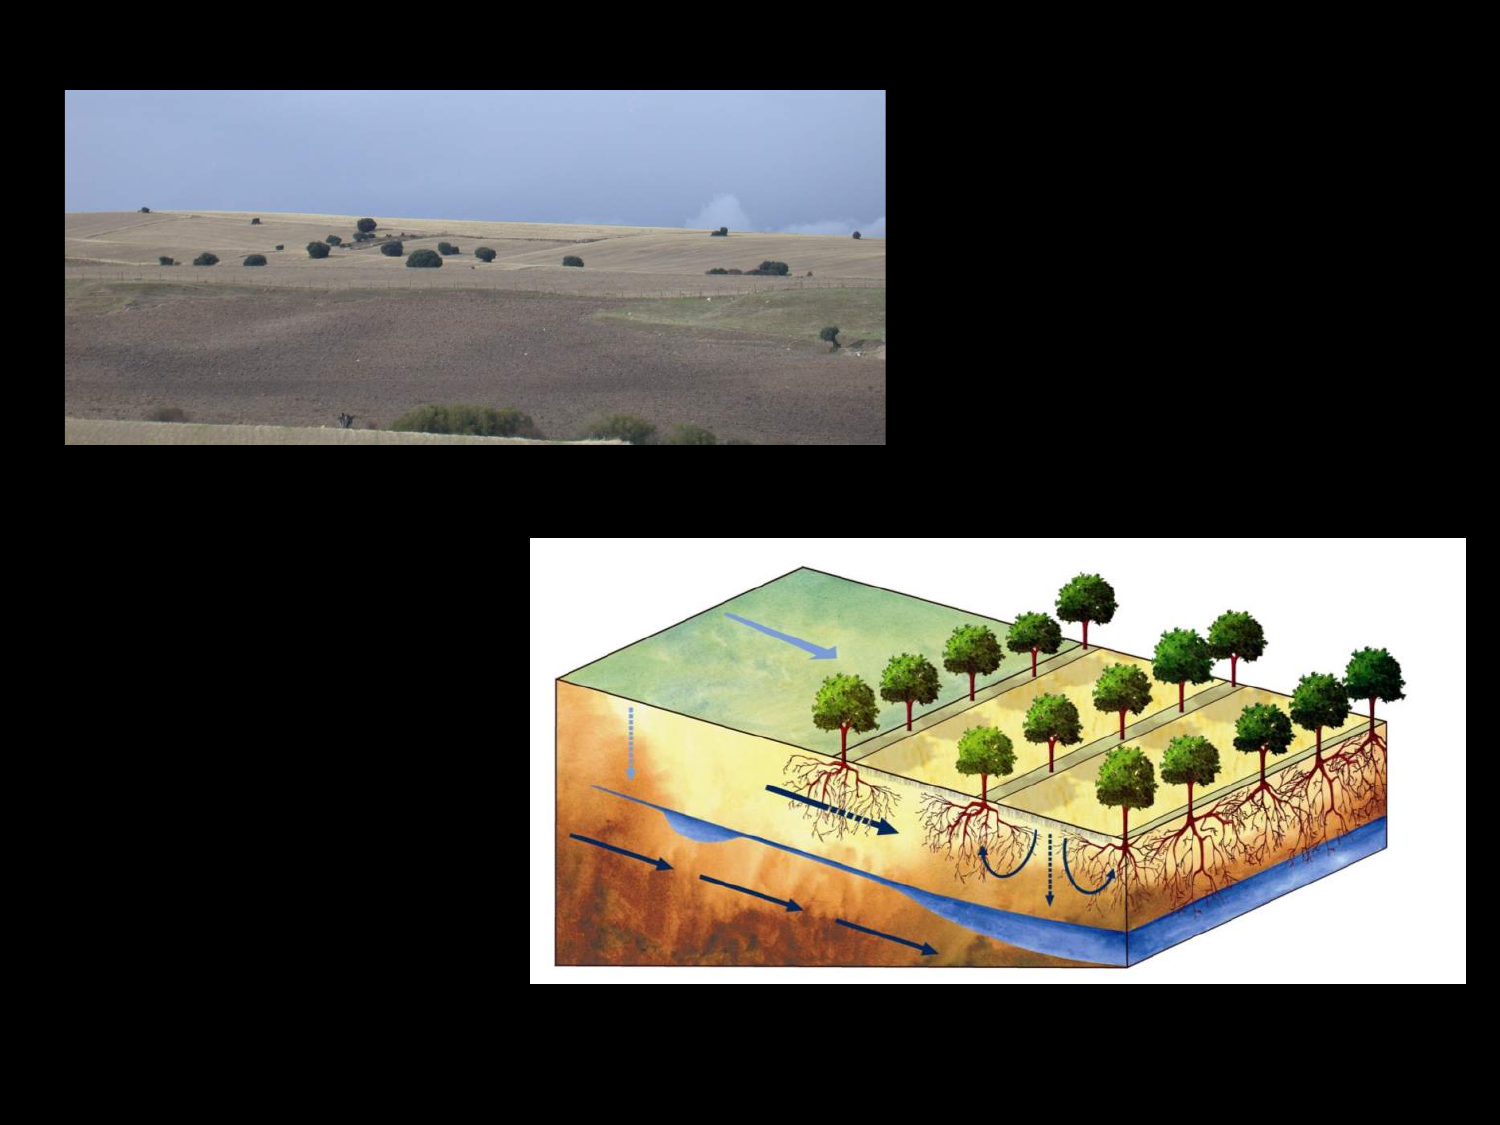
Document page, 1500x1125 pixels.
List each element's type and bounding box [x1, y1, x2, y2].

picture [64, 89, 886, 469]
picture [529, 538, 1467, 984]
